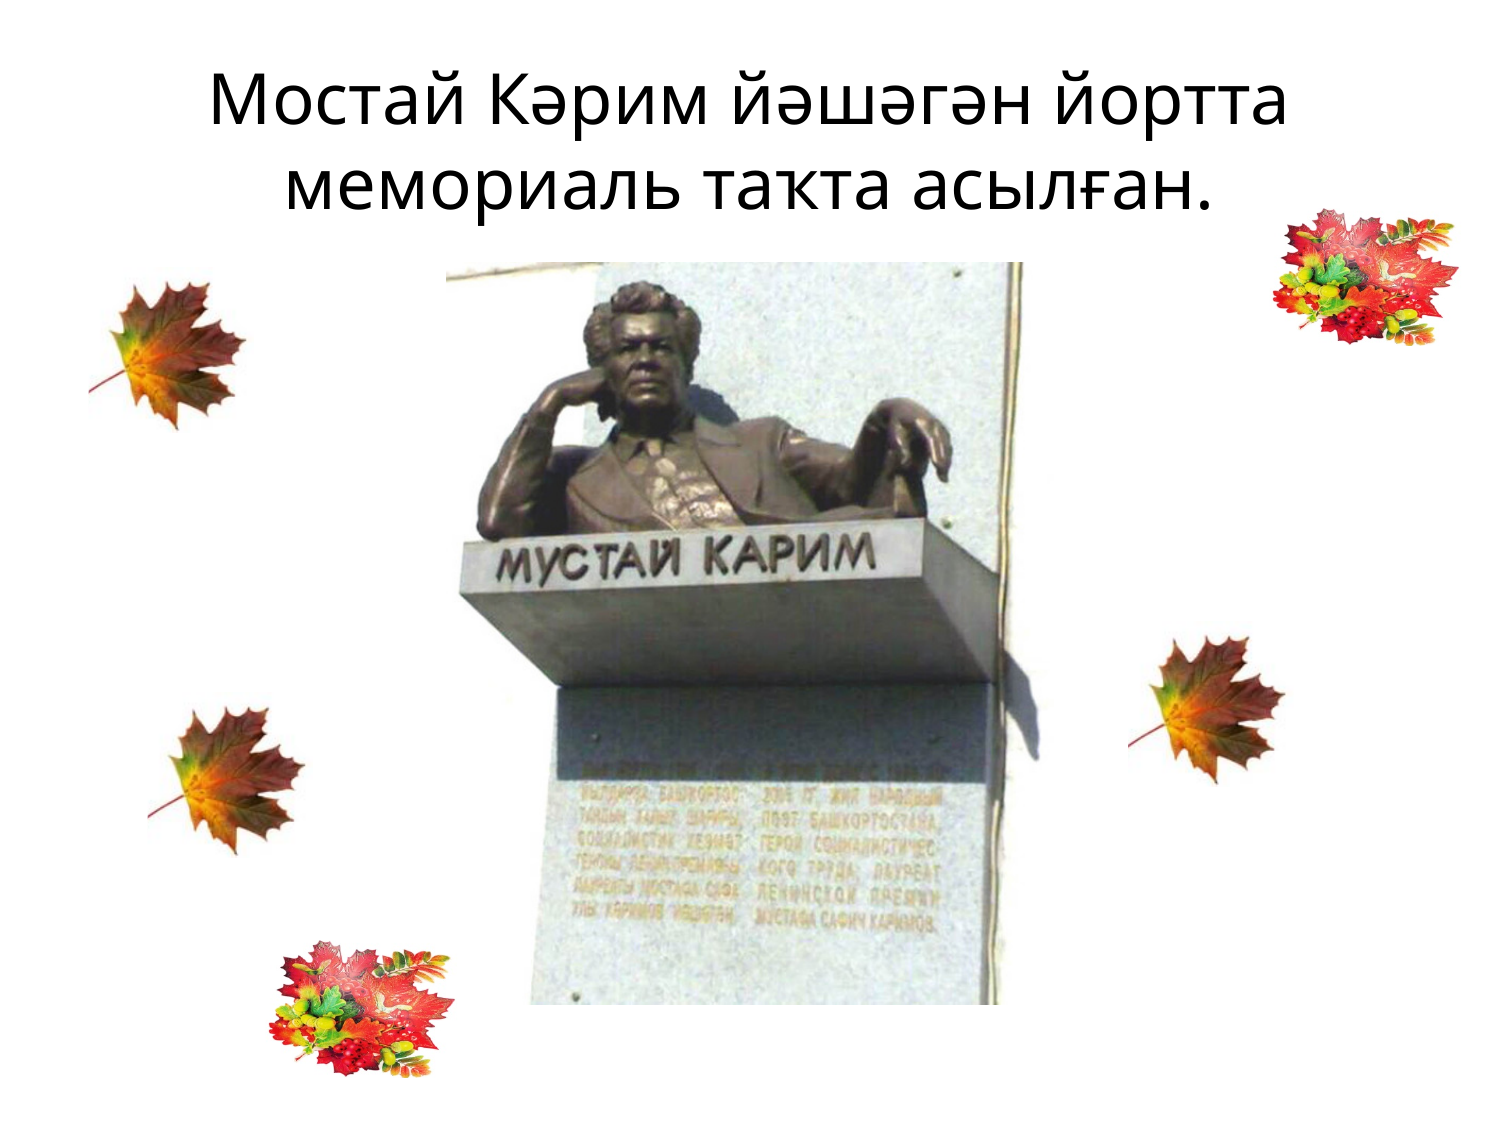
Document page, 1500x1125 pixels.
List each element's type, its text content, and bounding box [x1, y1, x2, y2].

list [445, 262, 1054, 1006]
picture [88, 266, 255, 433]
picture [147, 692, 314, 858]
picture [1269, 207, 1463, 346]
picture [1127, 621, 1294, 788]
picture [265, 940, 459, 1078]
title Мостай Кәрим йәшәгән йортта мемориаль таҡта асылған. [75, 45, 1425, 233]
